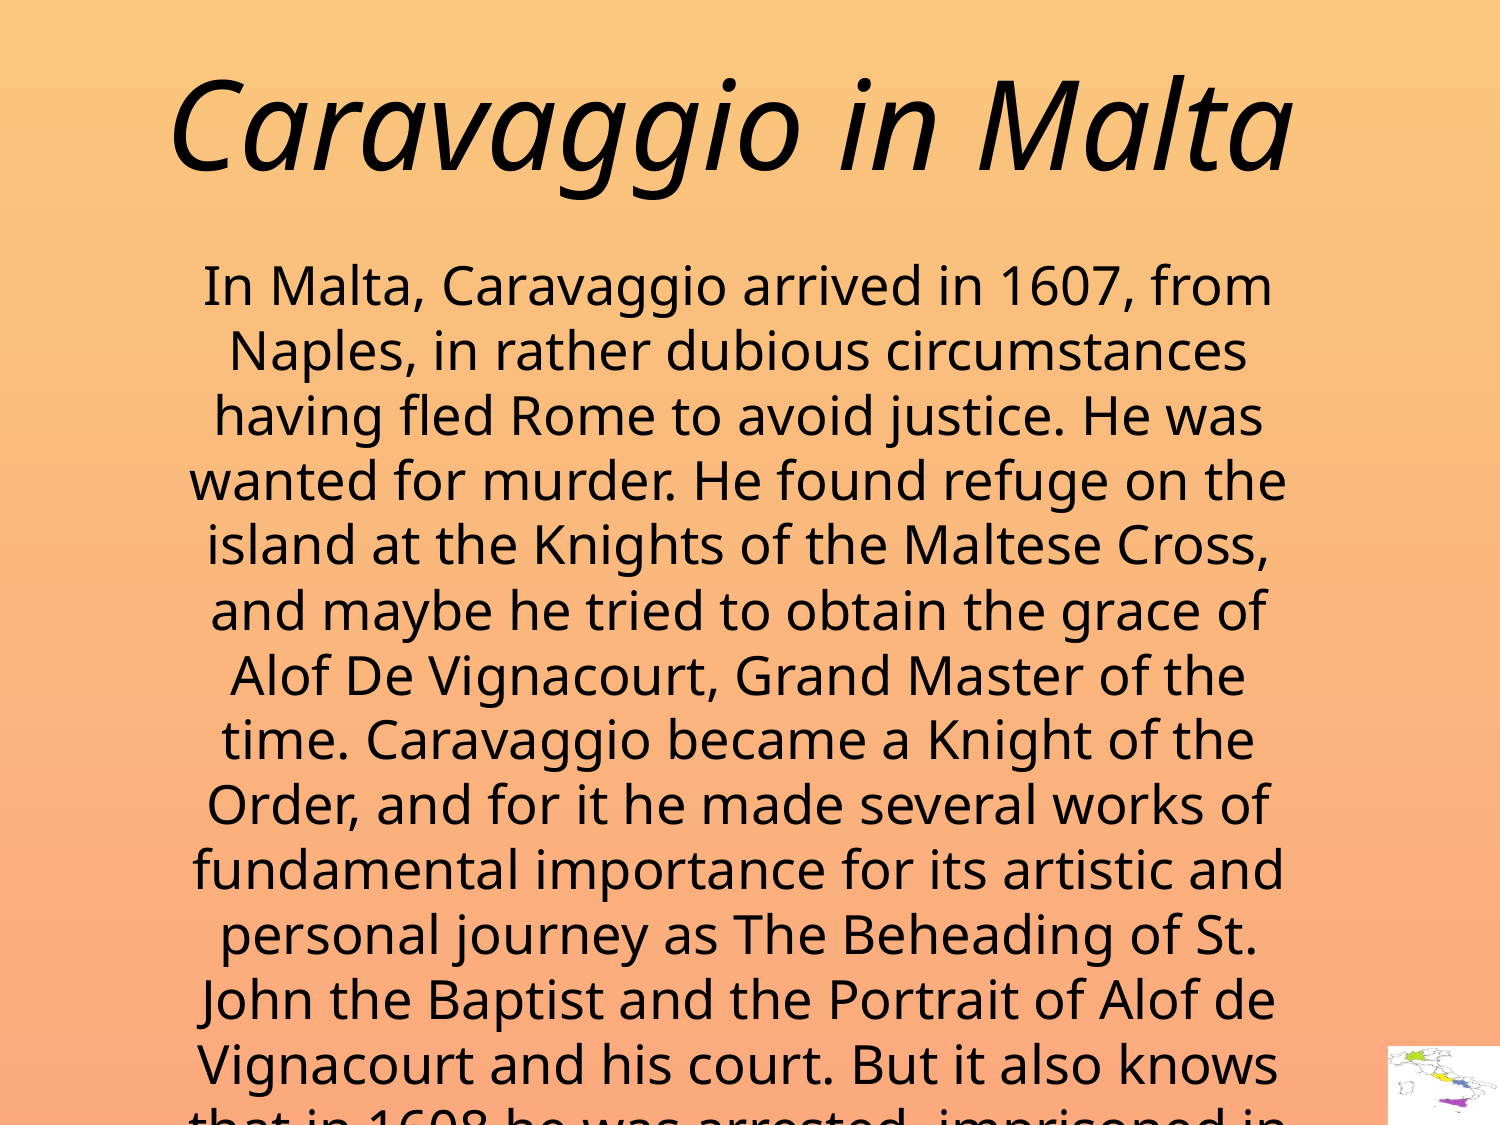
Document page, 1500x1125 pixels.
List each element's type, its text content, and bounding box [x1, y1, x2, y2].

title Caravaggio in Malta [93, 0, 1369, 242]
subtitle In Malta, Caravaggio arrived in 1607, from Naples, in rather dubious circumstances having fled Rome to avoid justice. He was wanted for murder. He found refuge on the island at the Knights of the Maltese Cross, and maybe he tried to obtain the grace of Alof De Vignacourt, Grand Master of the time. Caravaggio became a Knight of the Order, and for it he made several works of fundamental importance for its artistic and personal journey as The Beheading of St. John the Baptist and the Portrait of Alof de Vignacourt and his court. But it also knows that in 1608 he was arrested, imprisoned in Fort St. Angelo and later escaped to Sicily, only to die two years later at the age of 38.He left in Valletta many signs of his presence that now enrich the heritage artistic island. [159, 243, 1320, 1018]
text_box [1386, 1045, 1500, 1125]
